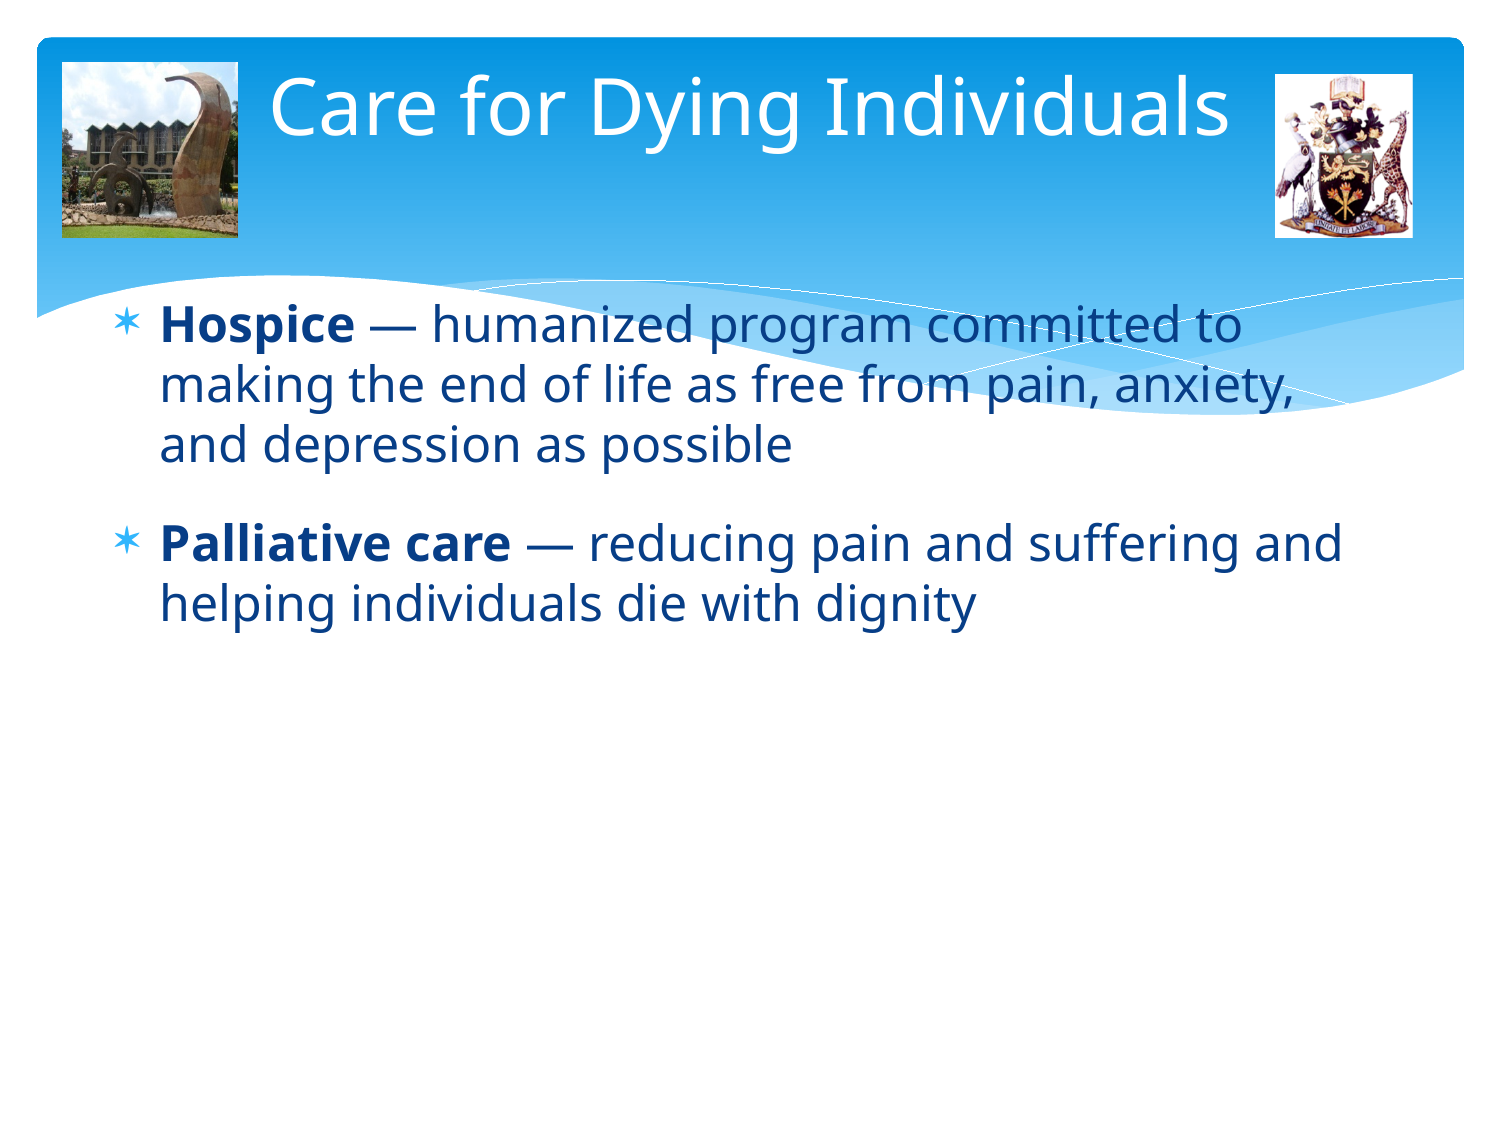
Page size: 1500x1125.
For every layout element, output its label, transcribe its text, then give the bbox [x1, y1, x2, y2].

list Hospice — humanized program committed to making the end of life as free from pain, anxiety, and depression as possible Palliative care — reducing pain and suffering and helping individuals die with dignity [99, 249, 1376, 1013]
title Care for Dying Individuals [74, 45, 1426, 162]
picture [62, 63, 238, 238]
picture [1275, 162, 1413, 238]
